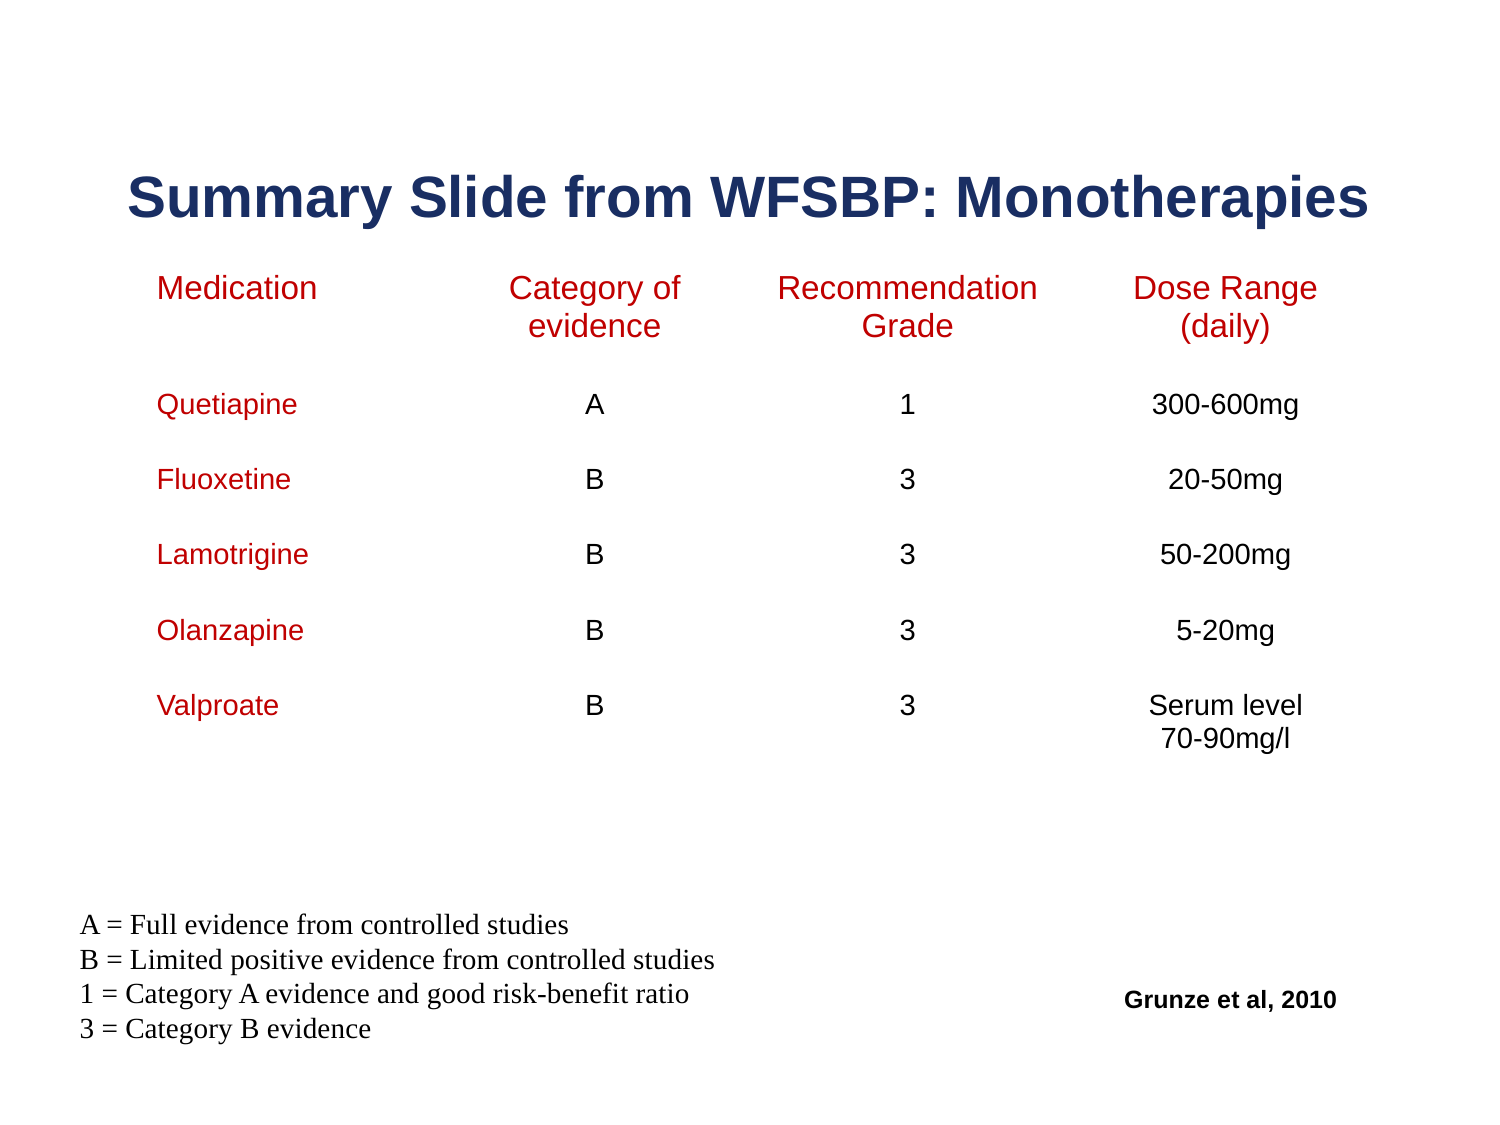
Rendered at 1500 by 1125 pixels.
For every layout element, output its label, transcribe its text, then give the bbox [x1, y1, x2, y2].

table_cell B [455, 456, 734, 531]
table_header Recommendation Grade [734, 262, 1081, 380]
table_header Dose Range (daily) [1081, 262, 1370, 380]
table_cell B [455, 682, 734, 787]
table_cell 50-200mg [1081, 531, 1370, 606]
table_header Category of evidence [455, 262, 734, 380]
text_box A = Full evidence from controlled studies B = Limited positive evidence from controlled studies 1 = Category A evidence and good risk-benefit ratio 3 = Category B evidence [64, 897, 975, 1053]
table_cell A [455, 380, 734, 456]
table_cell 3 [734, 682, 1081, 787]
table_cell 300-600mg [1081, 380, 1370, 456]
table_cell 3 [734, 531, 1081, 606]
table_header Medication [142, 262, 455, 380]
table_cell Fluoxetine [142, 456, 455, 531]
text_box Grunze et al, 2010 [1045, 976, 1353, 1021]
table_cell B [455, 606, 734, 682]
table_cell 3 [734, 606, 1081, 682]
table_cell Valproate [142, 682, 455, 787]
table_cell Serum level 70-90mg/l [1081, 682, 1370, 787]
table_cell Lamotrigine [142, 531, 455, 606]
table_cell Olanzapine [142, 606, 455, 682]
table_cell Quetiapine [142, 380, 455, 456]
table_cell 20-50mg [1081, 456, 1370, 531]
table_cell 5-20mg [1081, 606, 1370, 682]
table_cell B [455, 531, 734, 606]
table_cell 1 [734, 380, 1081, 456]
table_cell 3 [734, 456, 1081, 531]
title Summary Slide from WFSBP: Monotherapies [112, 99, 1388, 288]
